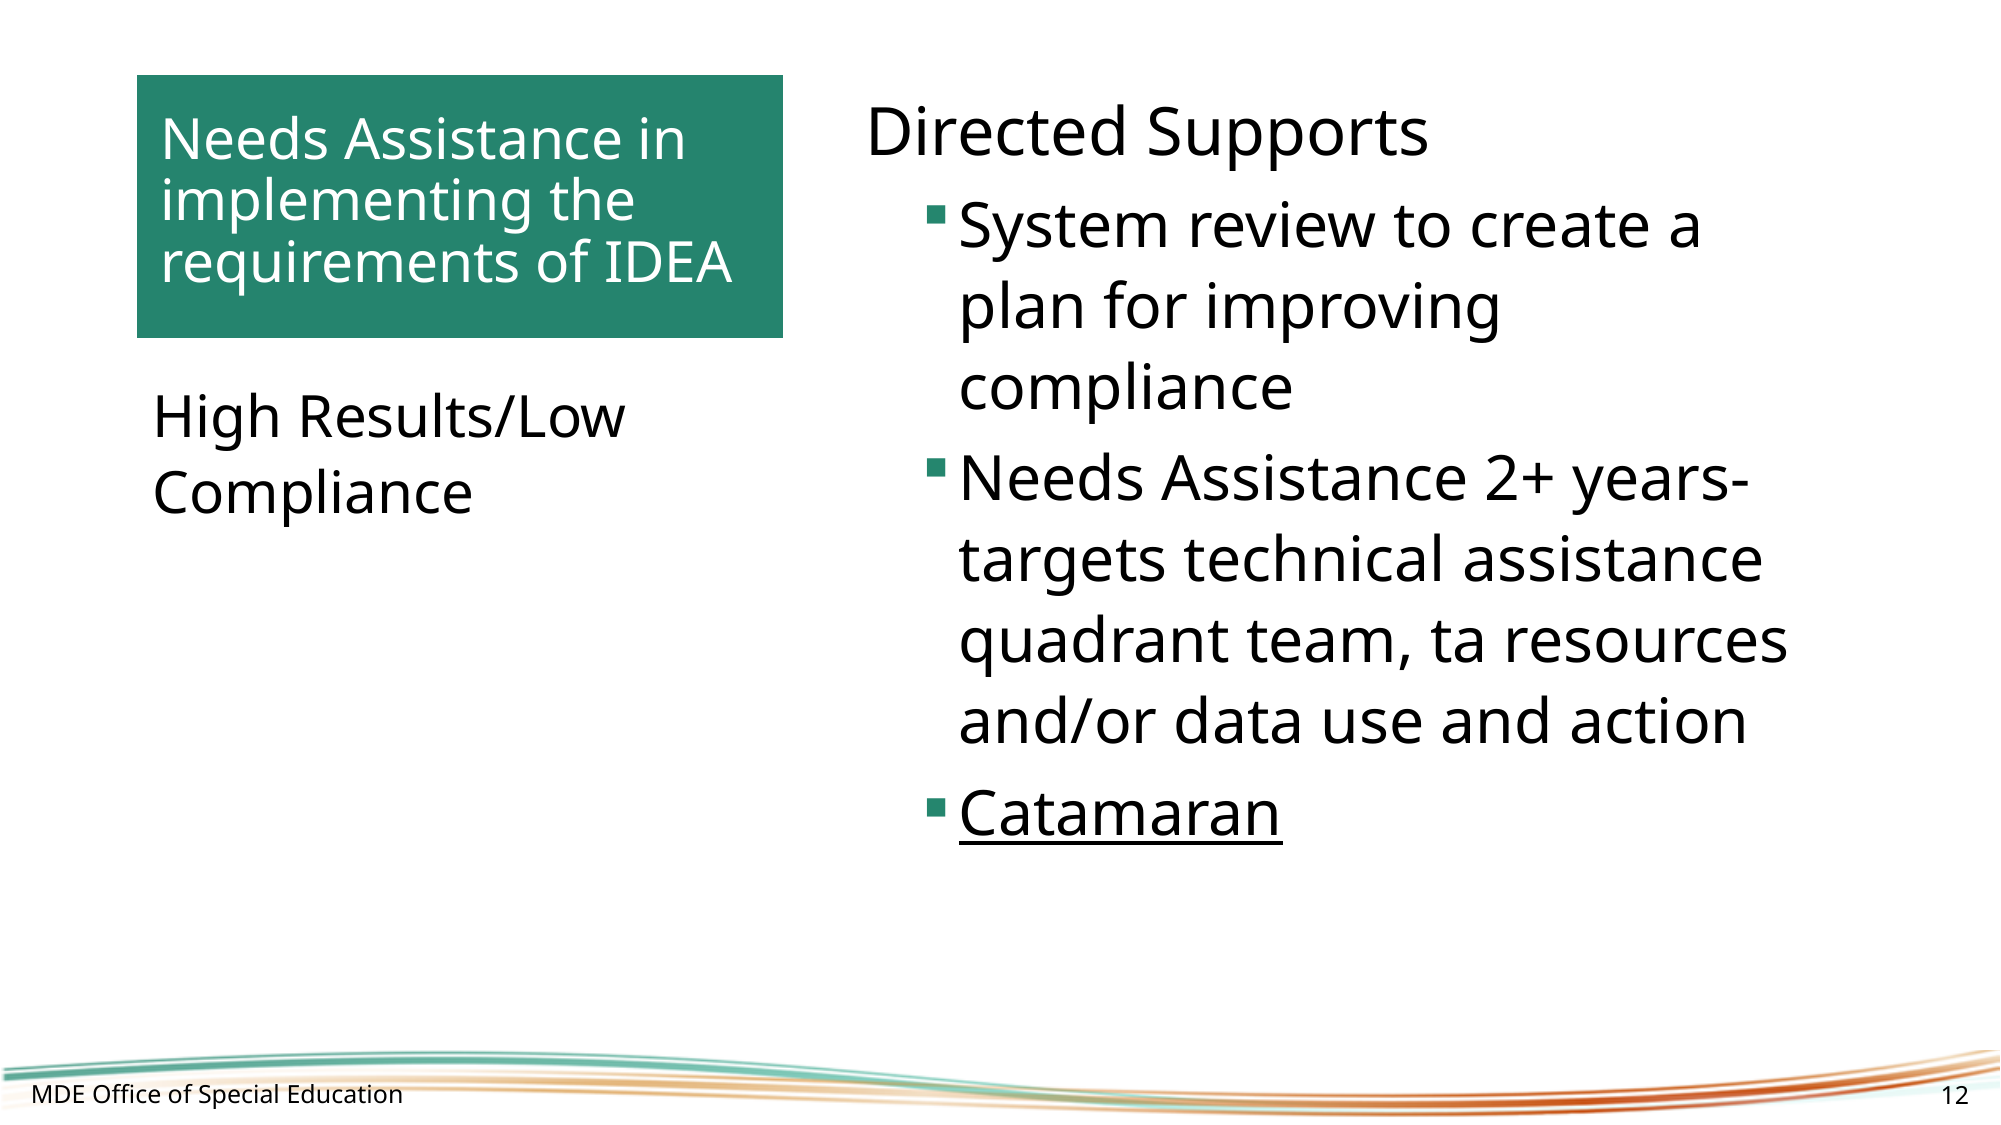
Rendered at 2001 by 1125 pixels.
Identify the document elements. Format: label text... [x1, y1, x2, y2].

list Directed Supports System review to create a plan for improving compliance Needs Assistance 2+ years- targets technical assistance quadrant team, ta resources and/or data use and action Catamaran [850, 75, 1863, 1038]
slide_number 12 [1534, 1066, 1985, 1125]
list High Results/Low Compliance [137, 366, 783, 1038]
footer MDE Office of Special Education [15, 1065, 691, 1125]
title Needs Assistance in implementing the requirements of IDEA [137, 75, 783, 338]
picture [0, 1049, 2000, 1125]
